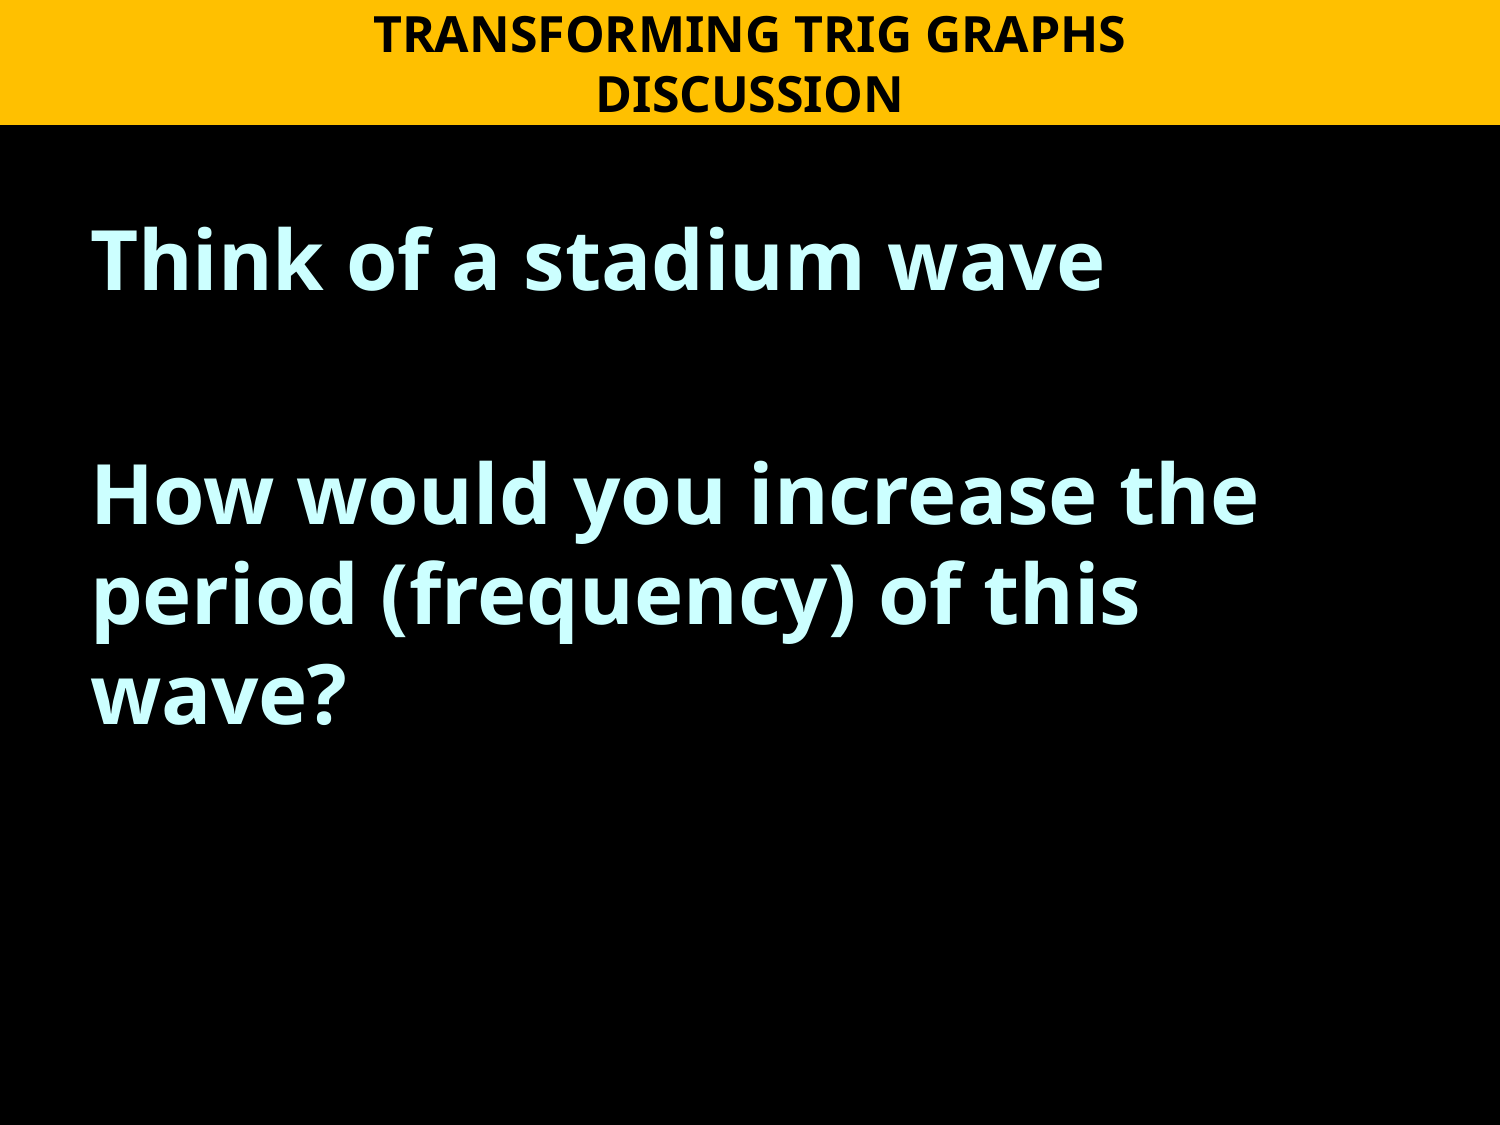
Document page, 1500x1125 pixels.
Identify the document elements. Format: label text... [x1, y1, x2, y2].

list Think of a stadium wave How would you increase the period (frequency) of this wave? [75, 200, 1425, 1125]
text_box TRANSFORMING TRIG GRAPHS DISCUSSION [0, 0, 1500, 125]
